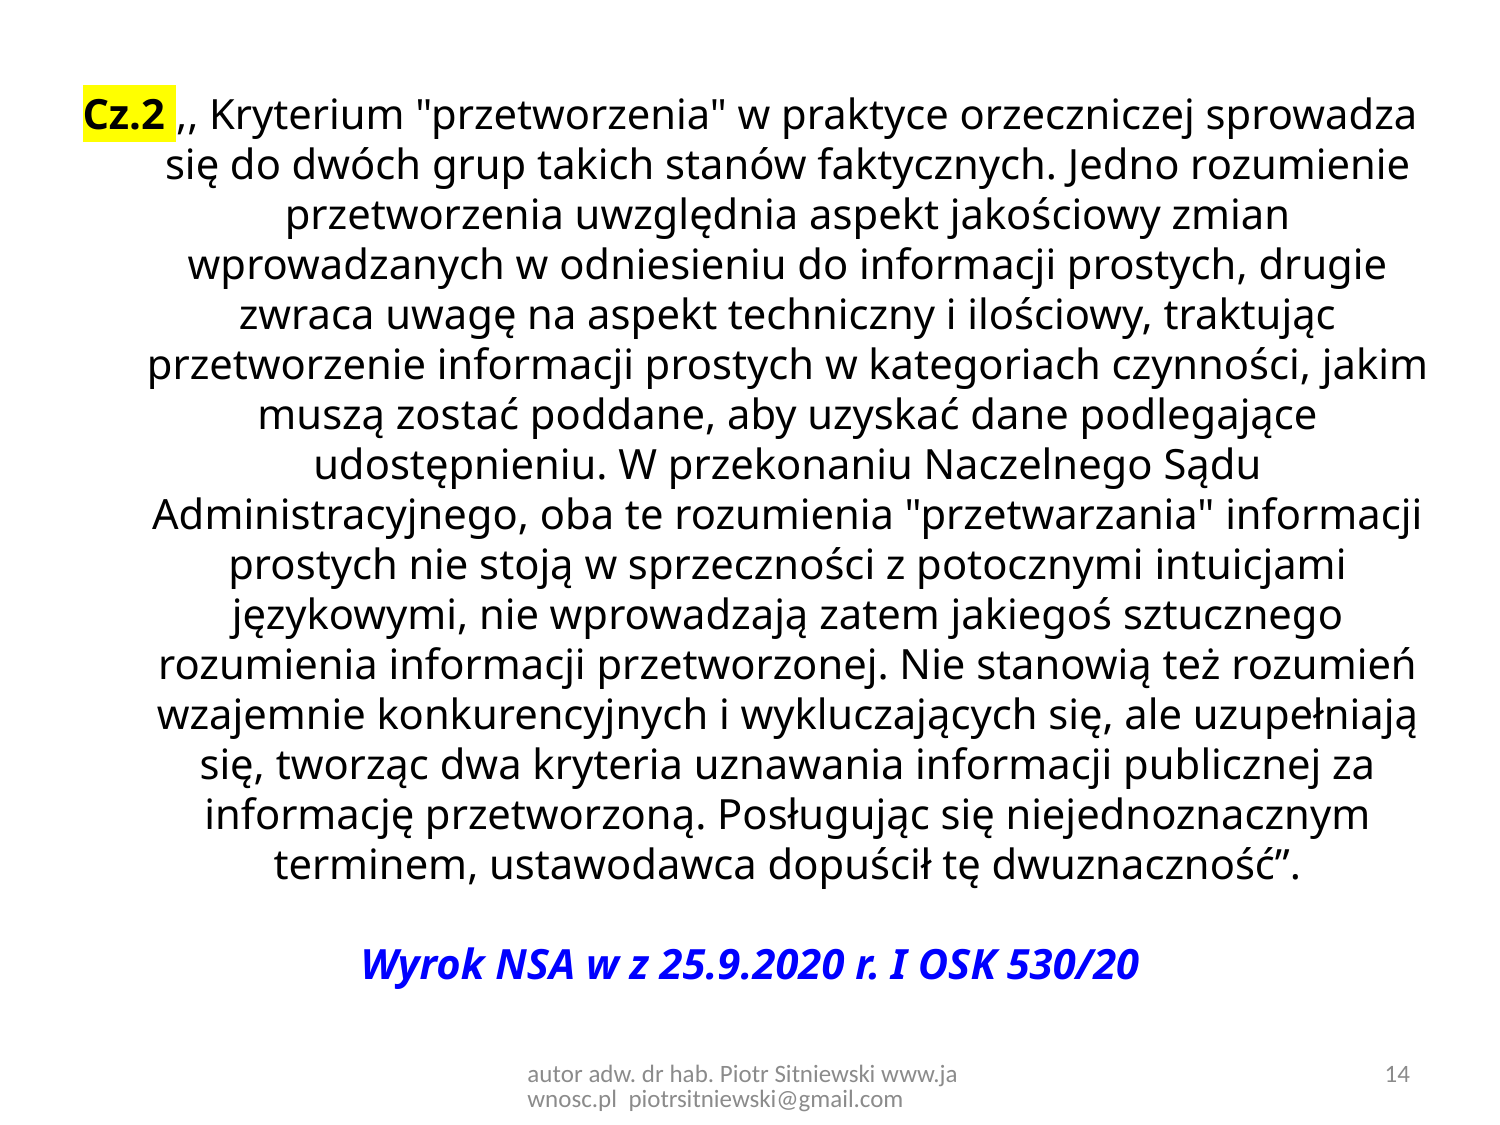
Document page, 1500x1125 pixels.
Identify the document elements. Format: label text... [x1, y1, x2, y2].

text_box Cz.2 ,, Kryterium "przetworzenia" w praktyce orzeczniczej sprowadza się do dwóch grup takich stanów faktycznych. Jedno rozumienie przetworzenia uwzględnia aspekt jakościowy zmian wprowadzanych w odniesieniu do informacji prostych, drugie zwraca uwagę na aspekt techniczny i ilościowy, traktując przetworzenie informacji prostych w kategoriach czynności, jakim muszą zostać poddane, aby uzyskać dane podlegające udostępnieniu. W przekonaniu Naczelnego Sądu Administracyjnego, oba te rozumienia "przetwarzania" informacji prostych nie stoją w sprzeczności z potocznymi intuicjami językowymi, nie wprowadzają zatem jakiegoś sztucznego rozumienia informacji przetworzonej. Nie stanowią też rozumień wzajemnie konkurencyjnych i wykluczających się, ale uzupełniają się, tworząc dwa kryteria uznawania informacji publicznej za informację przetworzoną. Posługując się niejednoznacznym terminem, ustawodawca dopuścił tę dwuznaczność”. Wyrok NSA w z 25.9.2020 r. I OSK 530/20 [47, 80, 1453, 996]
slide_number 14 [1074, 1042, 1425, 1103]
footer autor adw. dr hab. Piotr Sitniewski www.jawnosc.pl piotrsitniewski@gmail.com [512, 1042, 988, 1103]
